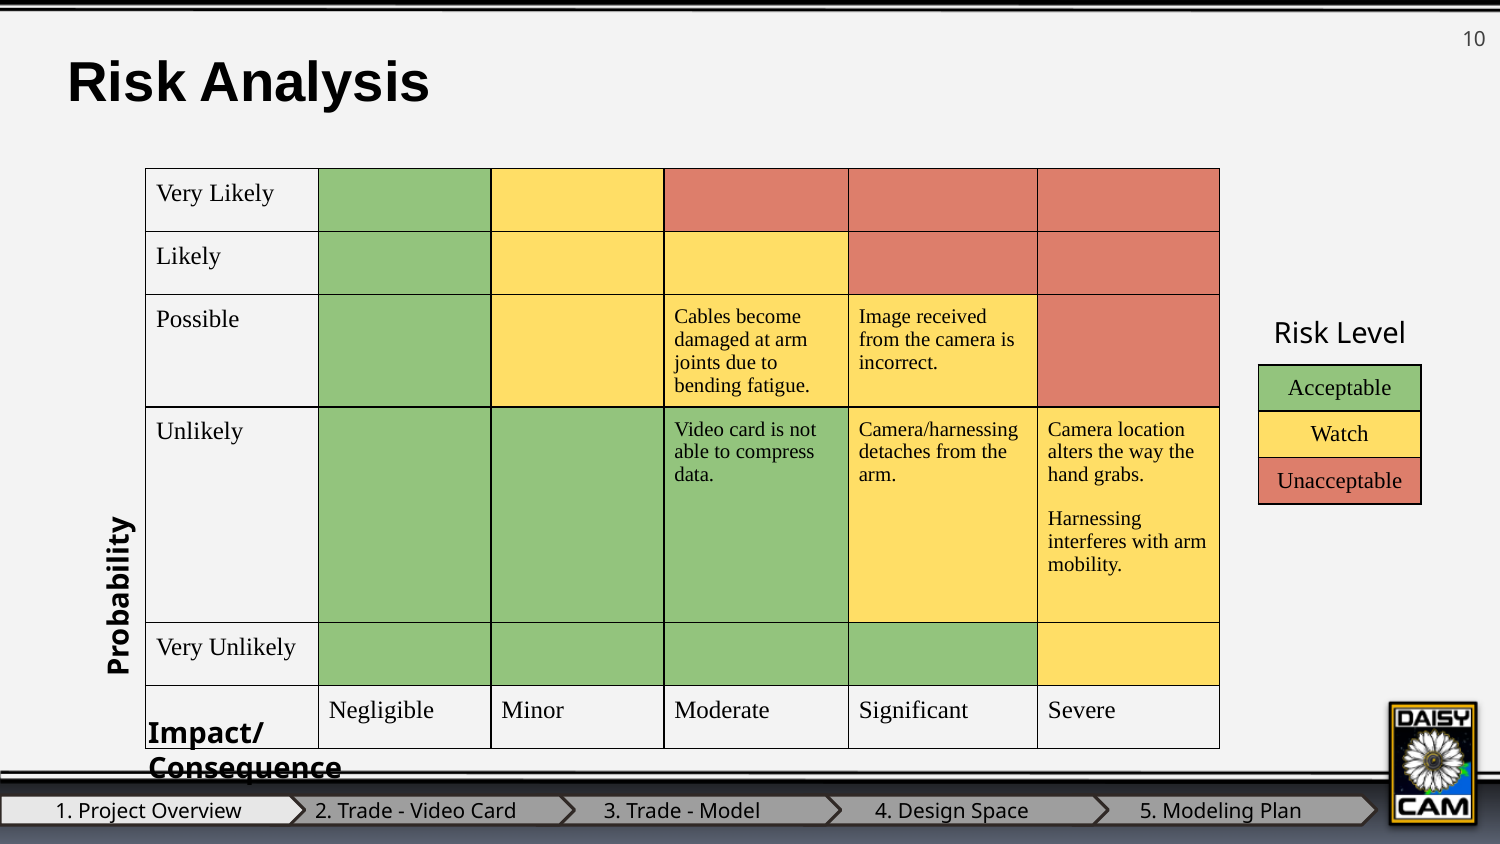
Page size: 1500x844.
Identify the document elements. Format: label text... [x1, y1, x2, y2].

table_cell Moderate [665, 686, 848, 748]
table_cell [319, 408, 490, 622]
table_cell Cables become damaged at arm joints due to bending fatigue. [665, 295, 848, 406]
table_cell Video card is not able to compress data. [665, 408, 848, 622]
table_cell Likely [146, 232, 318, 294]
table_cell [492, 232, 663, 294]
table_cell [319, 295, 490, 406]
text_box Probability [84, 491, 150, 692]
table_header [849, 169, 1037, 231]
table_cell Significant [849, 686, 1037, 748]
table_cell [665, 232, 848, 294]
table_cell Unacceptable [1259, 458, 1420, 503]
table_cell Possible [146, 295, 318, 406]
picture [0, 0, 1500, 844]
table_cell [849, 232, 1037, 294]
table_cell [319, 232, 490, 294]
table_cell [319, 623, 490, 685]
table_header Acceptable [1259, 366, 1420, 410]
text_box 4. Design Space [826, 794, 1109, 825]
table_cell [849, 623, 1037, 685]
table_header [319, 169, 490, 231]
text_box 1. Project Overview [0, 794, 305, 825]
table_cell [1038, 623, 1219, 685]
table_cell Severe [1038, 686, 1219, 748]
table_cell Minor [492, 686, 663, 748]
table_cell [1038, 295, 1219, 406]
table_cell [492, 408, 663, 622]
table_cell Image received from the camera is incorrect. [849, 295, 1037, 406]
table_header [1038, 169, 1219, 231]
slide_number ‹#› [1410, 7, 1500, 73]
table_cell Negligible [319, 686, 490, 748]
table_cell Camera/harnessing detaches from the arm. [849, 408, 1037, 622]
table_cell [492, 623, 663, 685]
text_box Risk Analysis [52, 29, 1500, 129]
table_cell Camera location alters the way the hand grabs. Harnessing interferes with arm mobility. [1038, 408, 1219, 622]
table_cell Very Unlikely [150, 623, 318, 685]
text_box 5. Modeling Plan [1094, 794, 1377, 825]
table_cell Watch [1259, 412, 1420, 457]
table_cell Unlikely [146, 408, 318, 622]
text_box Impact/Consequence [133, 699, 467, 794]
table_header [492, 169, 663, 231]
table_cell [146, 686, 318, 699]
table_header Very Likely [146, 169, 318, 231]
table_cell [1038, 232, 1219, 294]
table_cell [492, 295, 663, 406]
text_box 3. Trade - Model [560, 794, 841, 825]
text_box 2. Trade - Video Card [290, 794, 575, 825]
text_box Risk Level [1258, 298, 1500, 364]
table_cell [665, 623, 848, 685]
table_header [665, 169, 848, 231]
